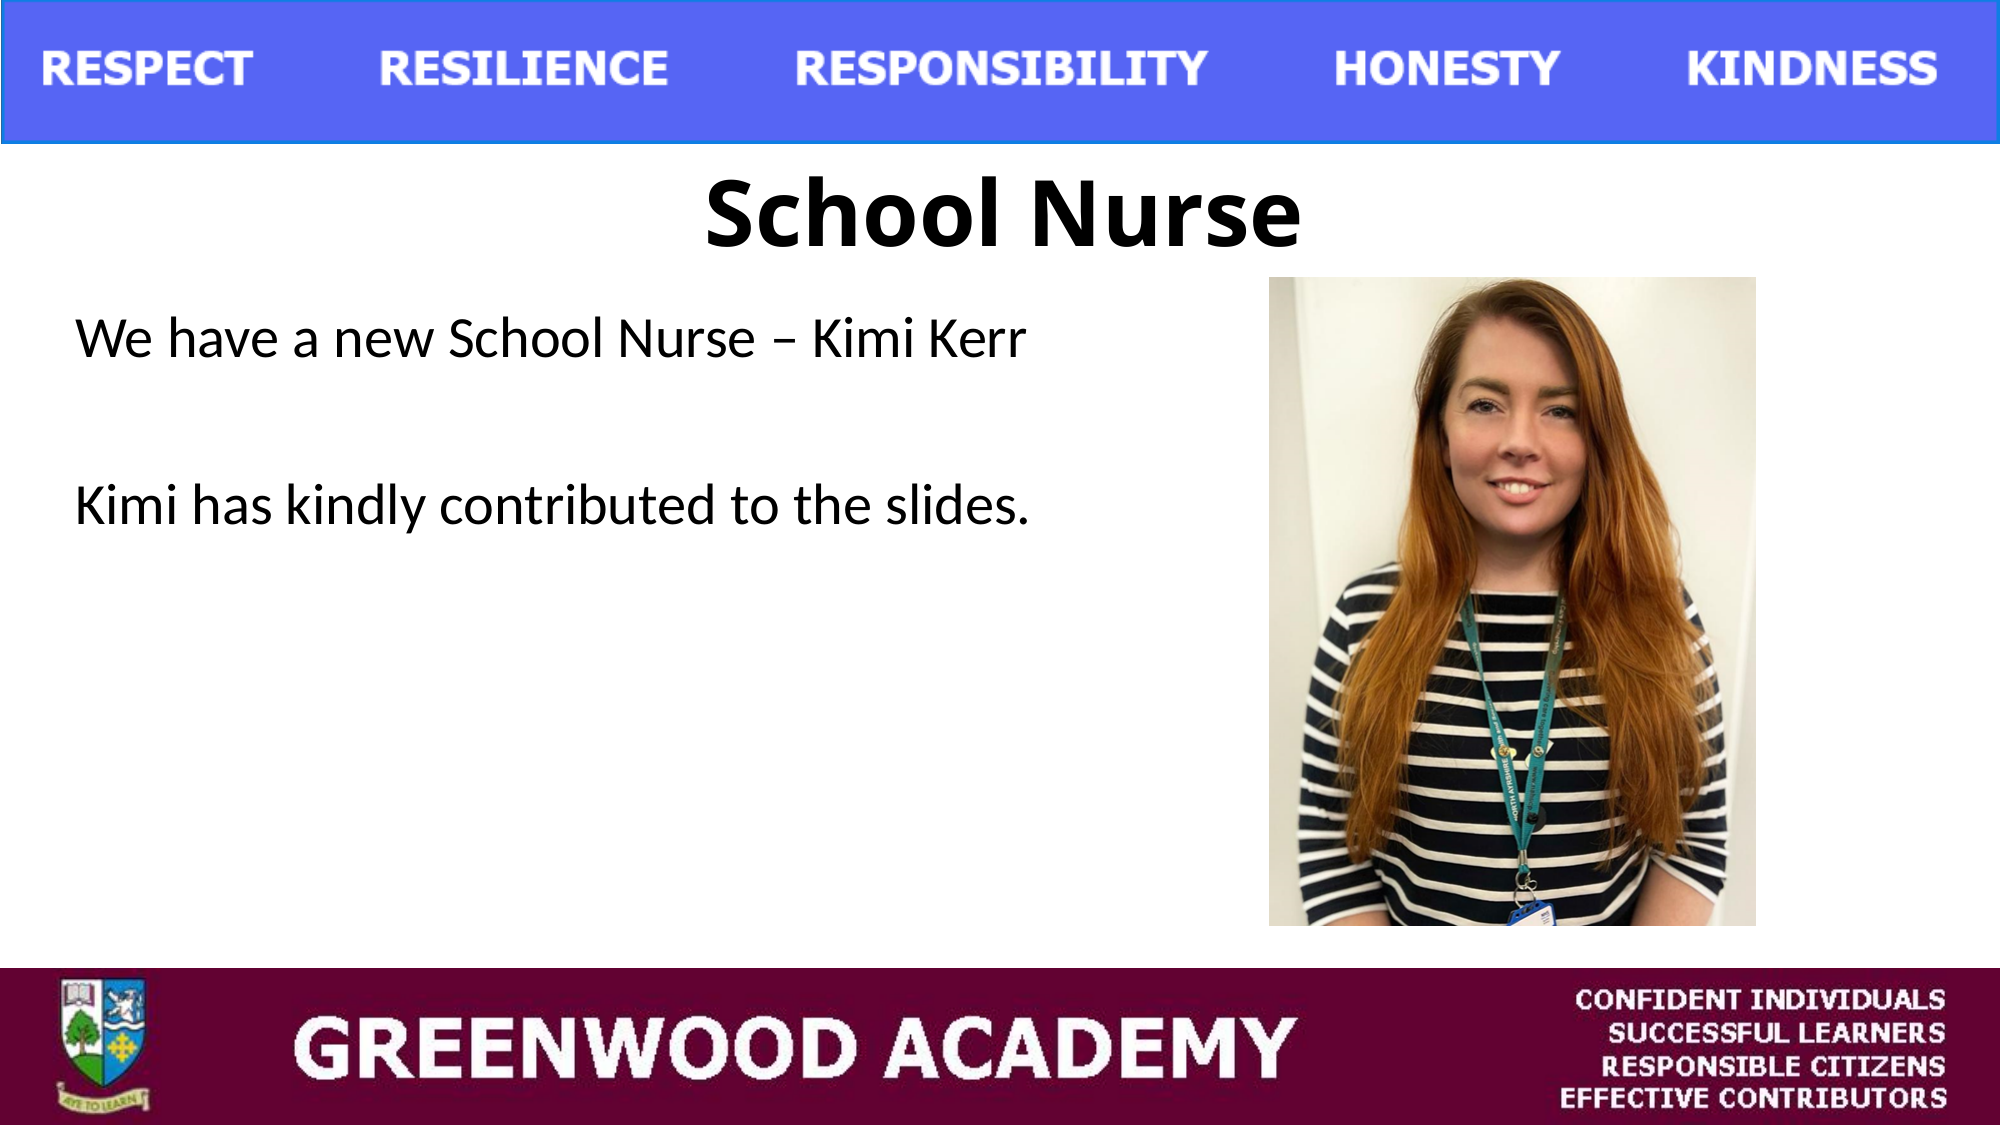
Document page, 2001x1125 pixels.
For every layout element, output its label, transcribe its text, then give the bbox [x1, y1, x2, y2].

title School Nurse [60, 155, 1949, 278]
picture [1269, 277, 1756, 926]
picture [0, 968, 2000, 1125]
picture [0, 0, 2000, 144]
list We have a new School Nurse – Kimi Kerr Kimi has kindly contributed to the slides. [60, 299, 1949, 946]
